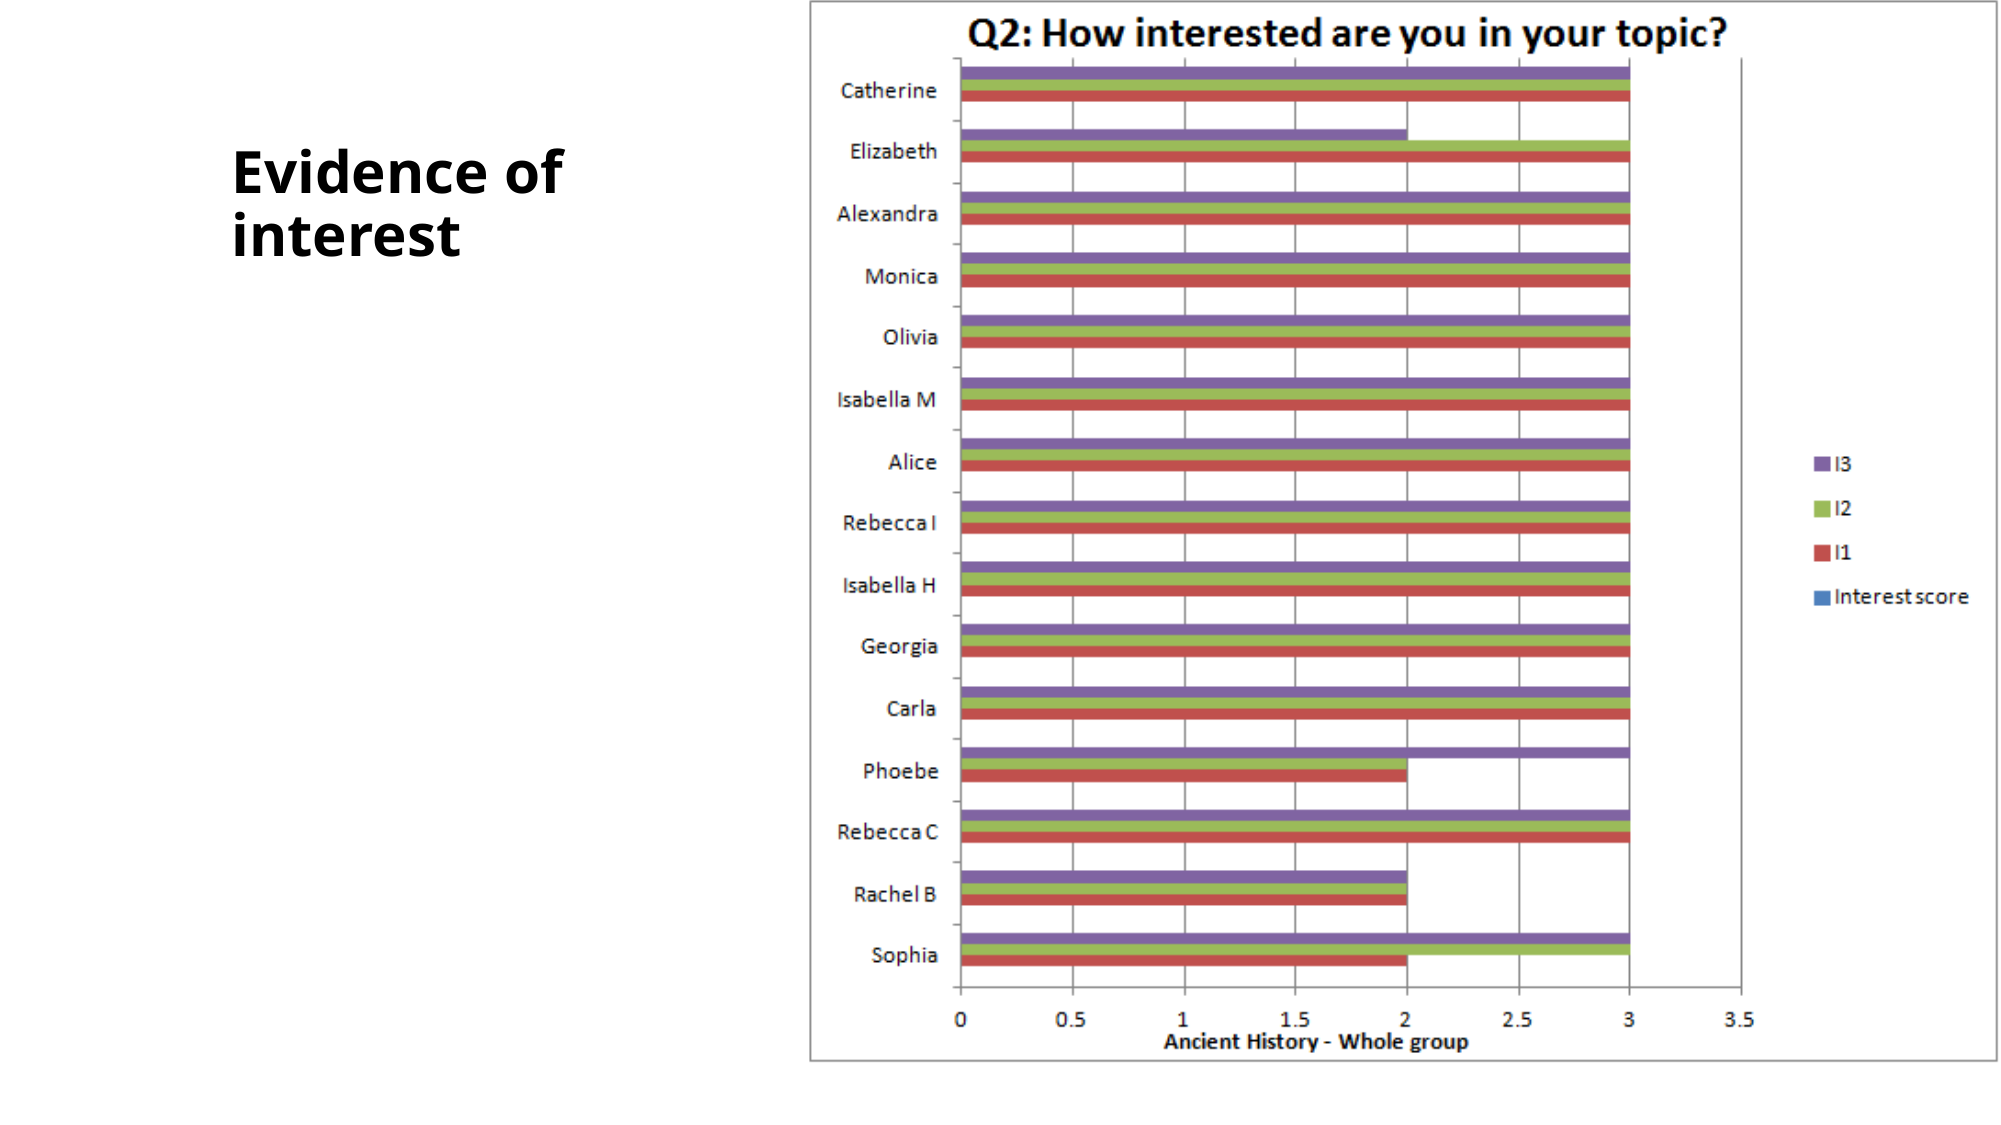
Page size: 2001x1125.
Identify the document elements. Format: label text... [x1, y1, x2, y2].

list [808, 0, 2000, 1064]
title Evidence of interest [216, 153, 784, 260]
